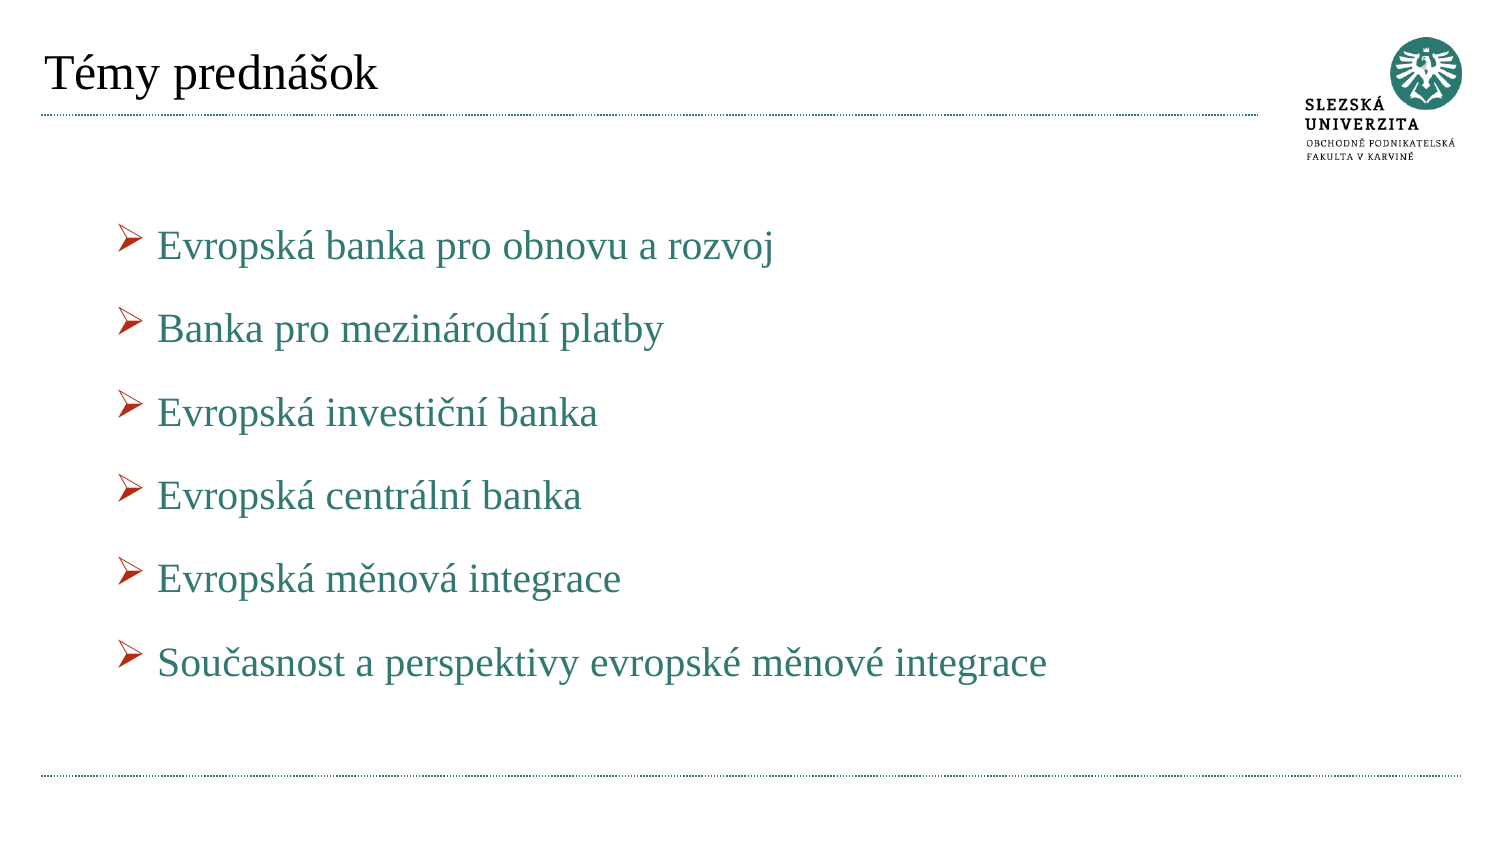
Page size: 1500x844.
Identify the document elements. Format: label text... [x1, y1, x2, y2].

picture [1305, 37, 1462, 160]
text_box Evropská banka pro obnovu a rozvoj Banka pro mezinárodní platby Evropská investiční banka Evropská centrální banka Evropská měnová integrace Současnost a perspektivy evropské měnové integrace [100, 185, 1113, 726]
title Témy prednášok [29, 32, 880, 116]
